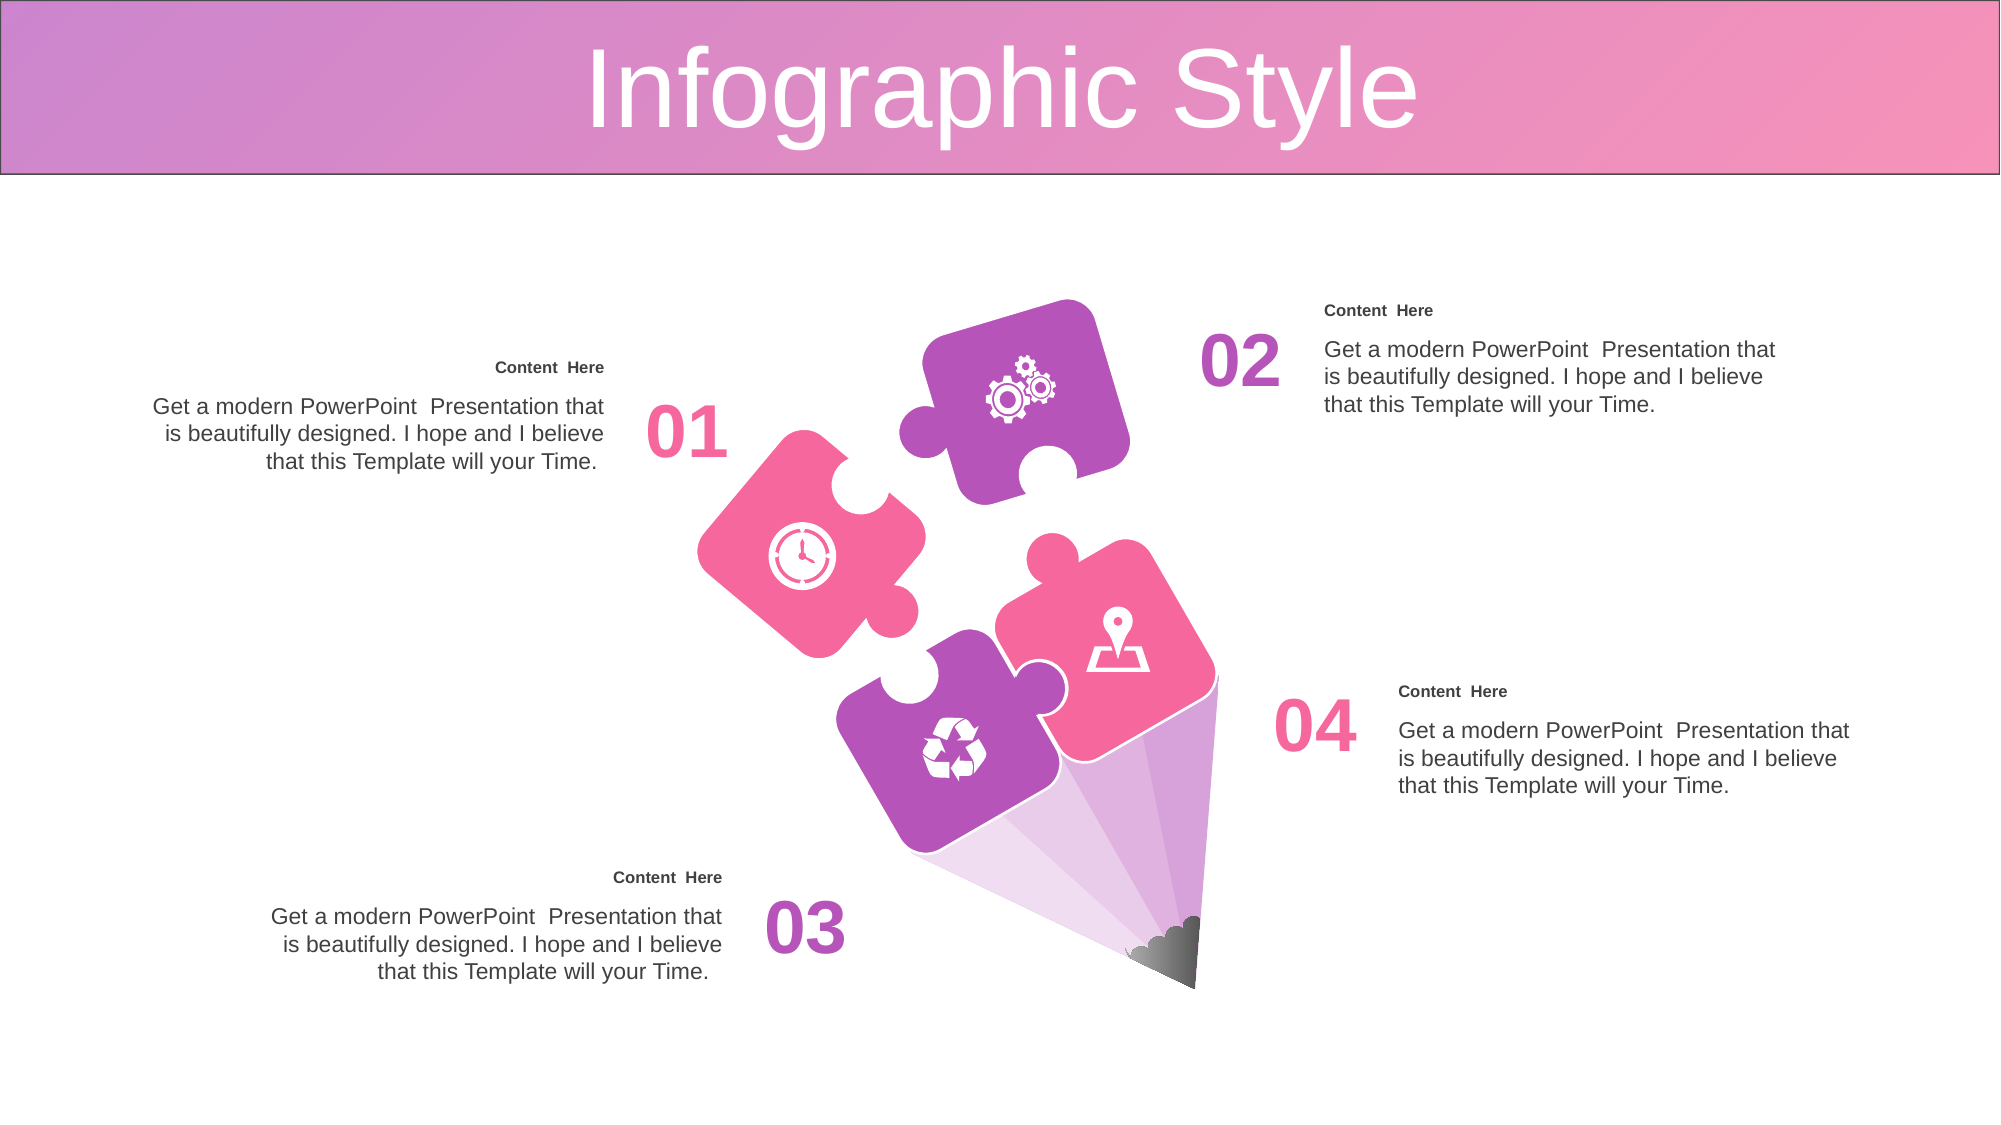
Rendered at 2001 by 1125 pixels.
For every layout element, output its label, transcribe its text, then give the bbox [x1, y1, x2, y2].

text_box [1383, 673, 1868, 808]
text_box 01 [620, 374, 715, 480]
list Infographic Style [53, 31, 1952, 151]
text_box 04 [1296, 669, 1384, 774]
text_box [131, 348, 620, 483]
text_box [249, 859, 738, 993]
text_box 02 [1172, 303, 1309, 409]
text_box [1309, 291, 1794, 426]
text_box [715, 318, 1296, 1010]
